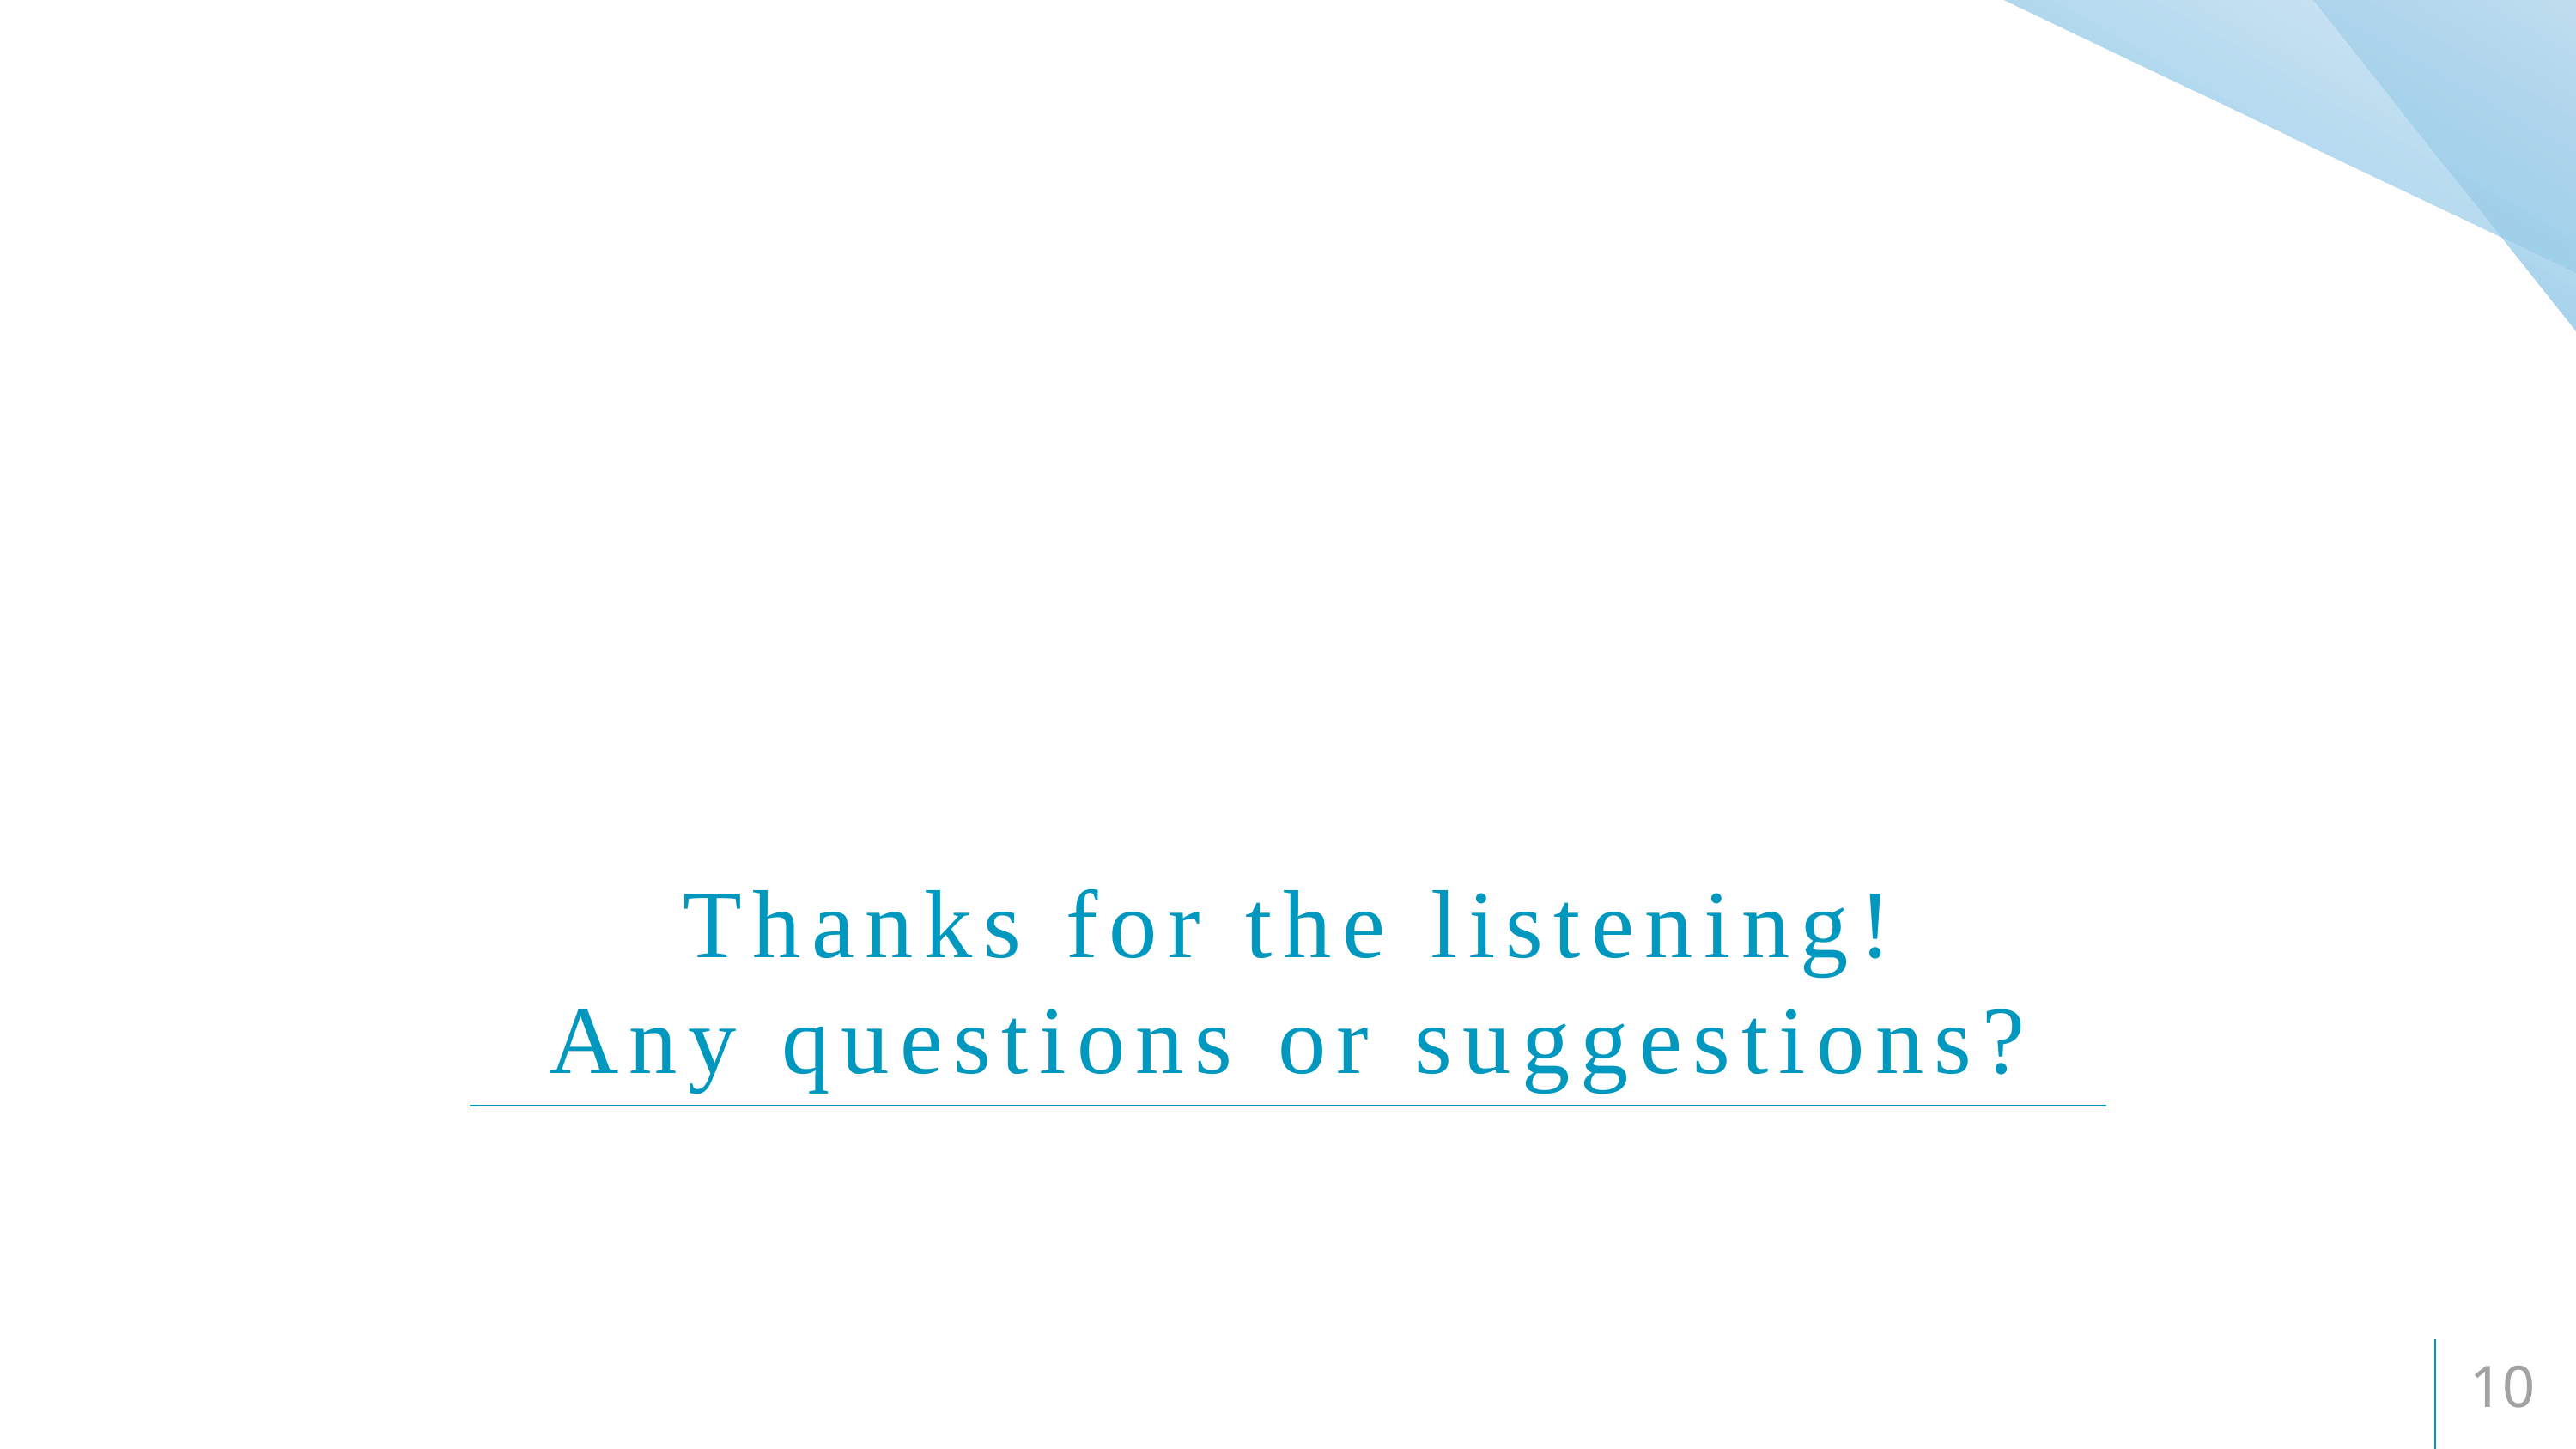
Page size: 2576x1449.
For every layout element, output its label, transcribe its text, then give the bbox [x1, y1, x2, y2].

slide_number 10 [2446, 1350, 2575, 1428]
list Thanks for the listening! Any questions or suggestions? [400, 931, 2178, 1105]
